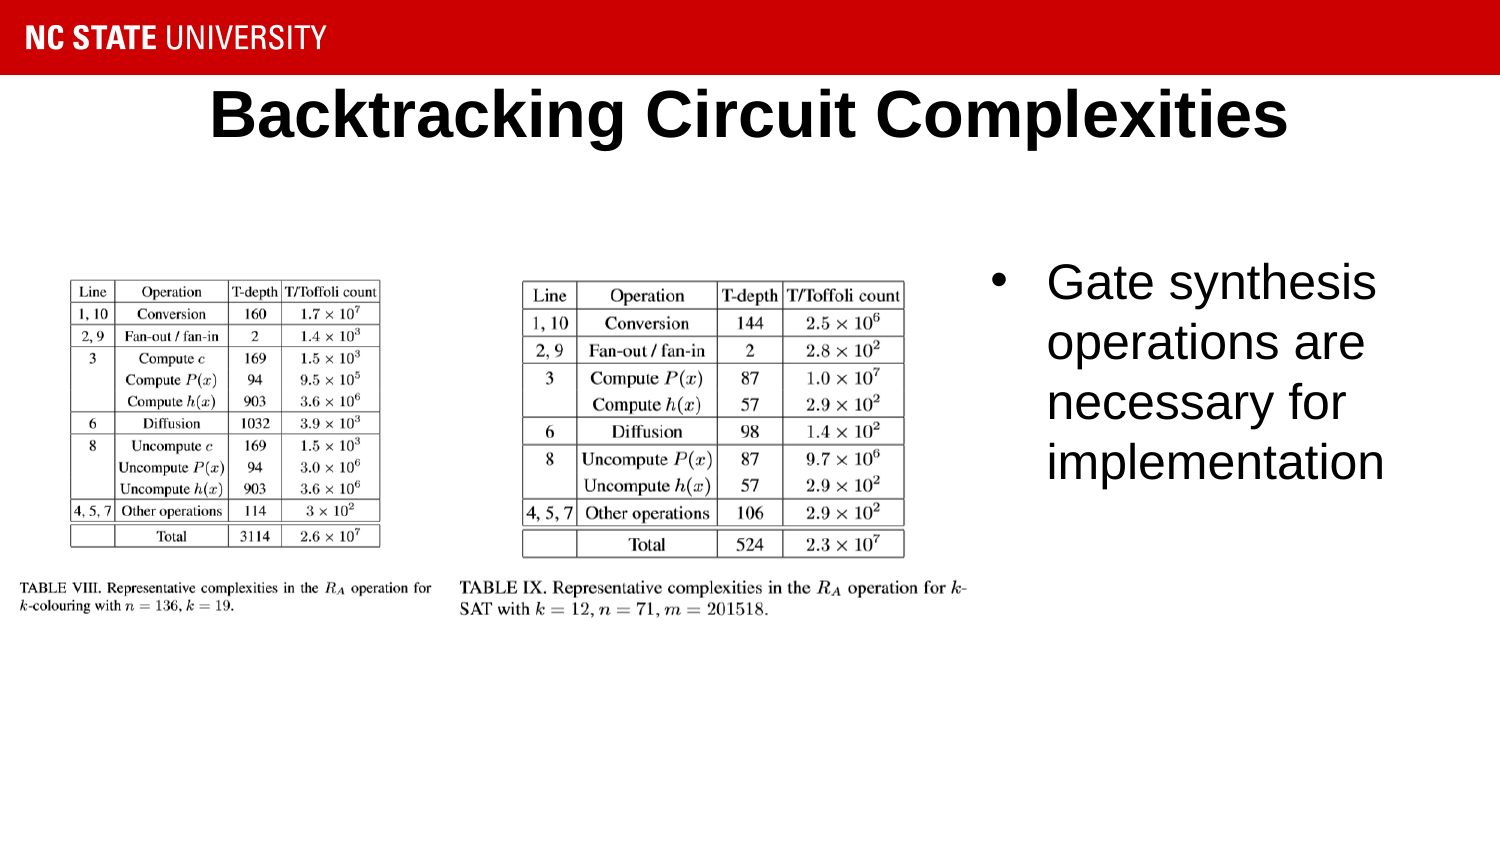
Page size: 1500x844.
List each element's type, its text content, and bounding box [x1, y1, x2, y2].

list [0, 262, 447, 621]
picture [449, 262, 987, 640]
title Backtracking Circuit Complexities [75, 45, 1425, 177]
picture [0, 0, 1500, 75]
list Gate synthesis operations are necessary for implementation [975, 242, 1425, 754]
